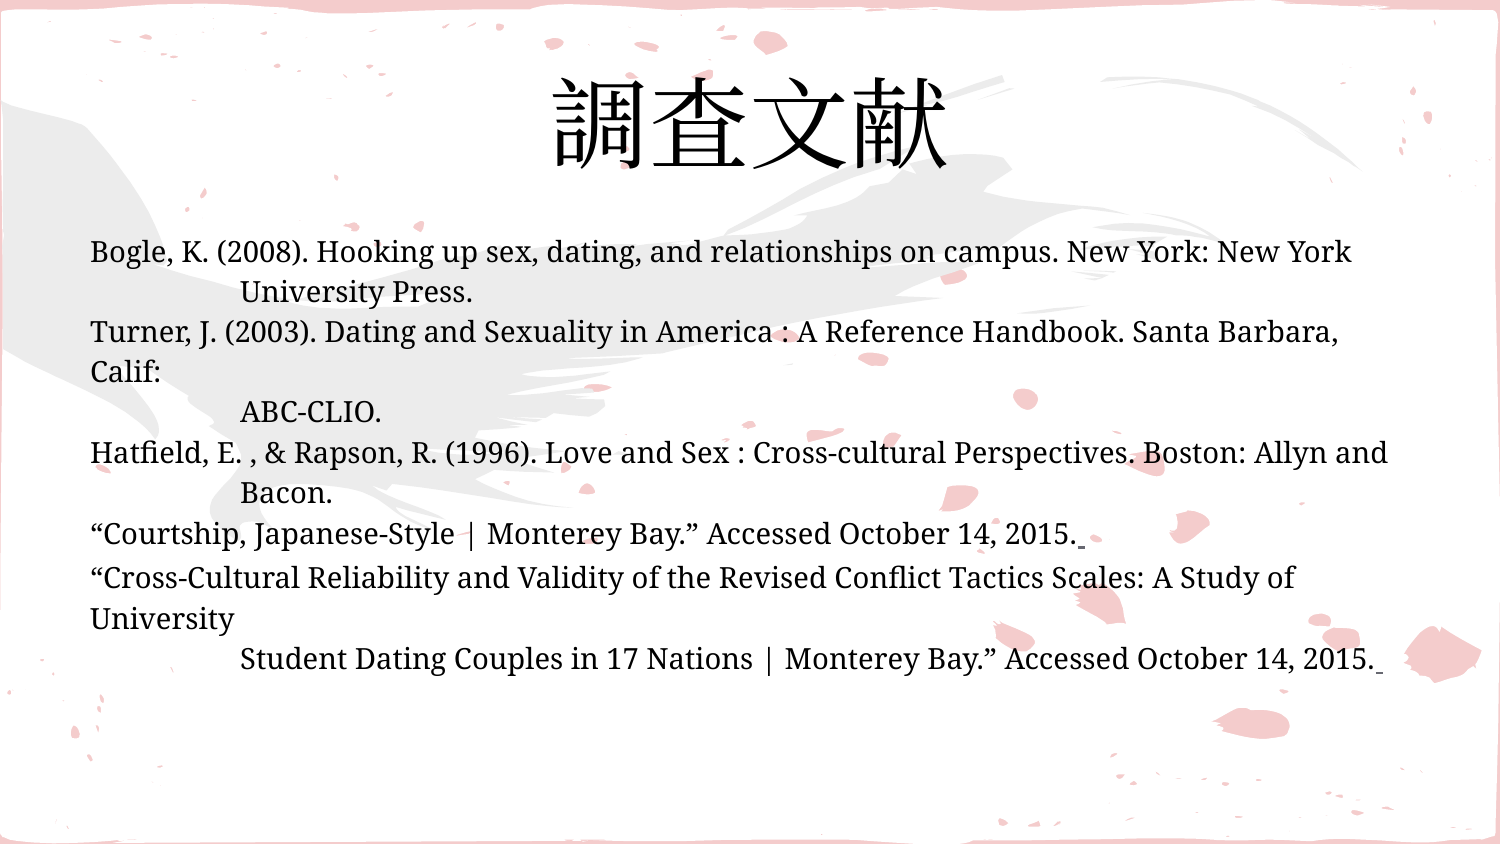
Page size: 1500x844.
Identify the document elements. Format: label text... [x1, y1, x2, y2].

title 調査文献 [75, 25, 1425, 197]
list Bogle, K. (2008). Hooking up sex, dating, and relationships on campus. New York: New York University Press. Turner, J. (2003). Dating and Sexuality in America : A Reference Handbook. Santa Barbara, Calif: ABC-CLIO. Hatfield, E. , & Rapson, R. (1996). Love and Sex : Cross-cultural Perspectives. Boston: Allyn and Bacon. “Courtship, Japanese-Style | Monterey Bay.” Accessed October 14, 2015. “Cross-Cultural Reliability and Validity of the Revised Conflict Tactics Scales: A Study of University Student Dating Couples in 17 Nations | Monterey Bay.” Accessed October 14, 2015. [75, 212, 1425, 808]
